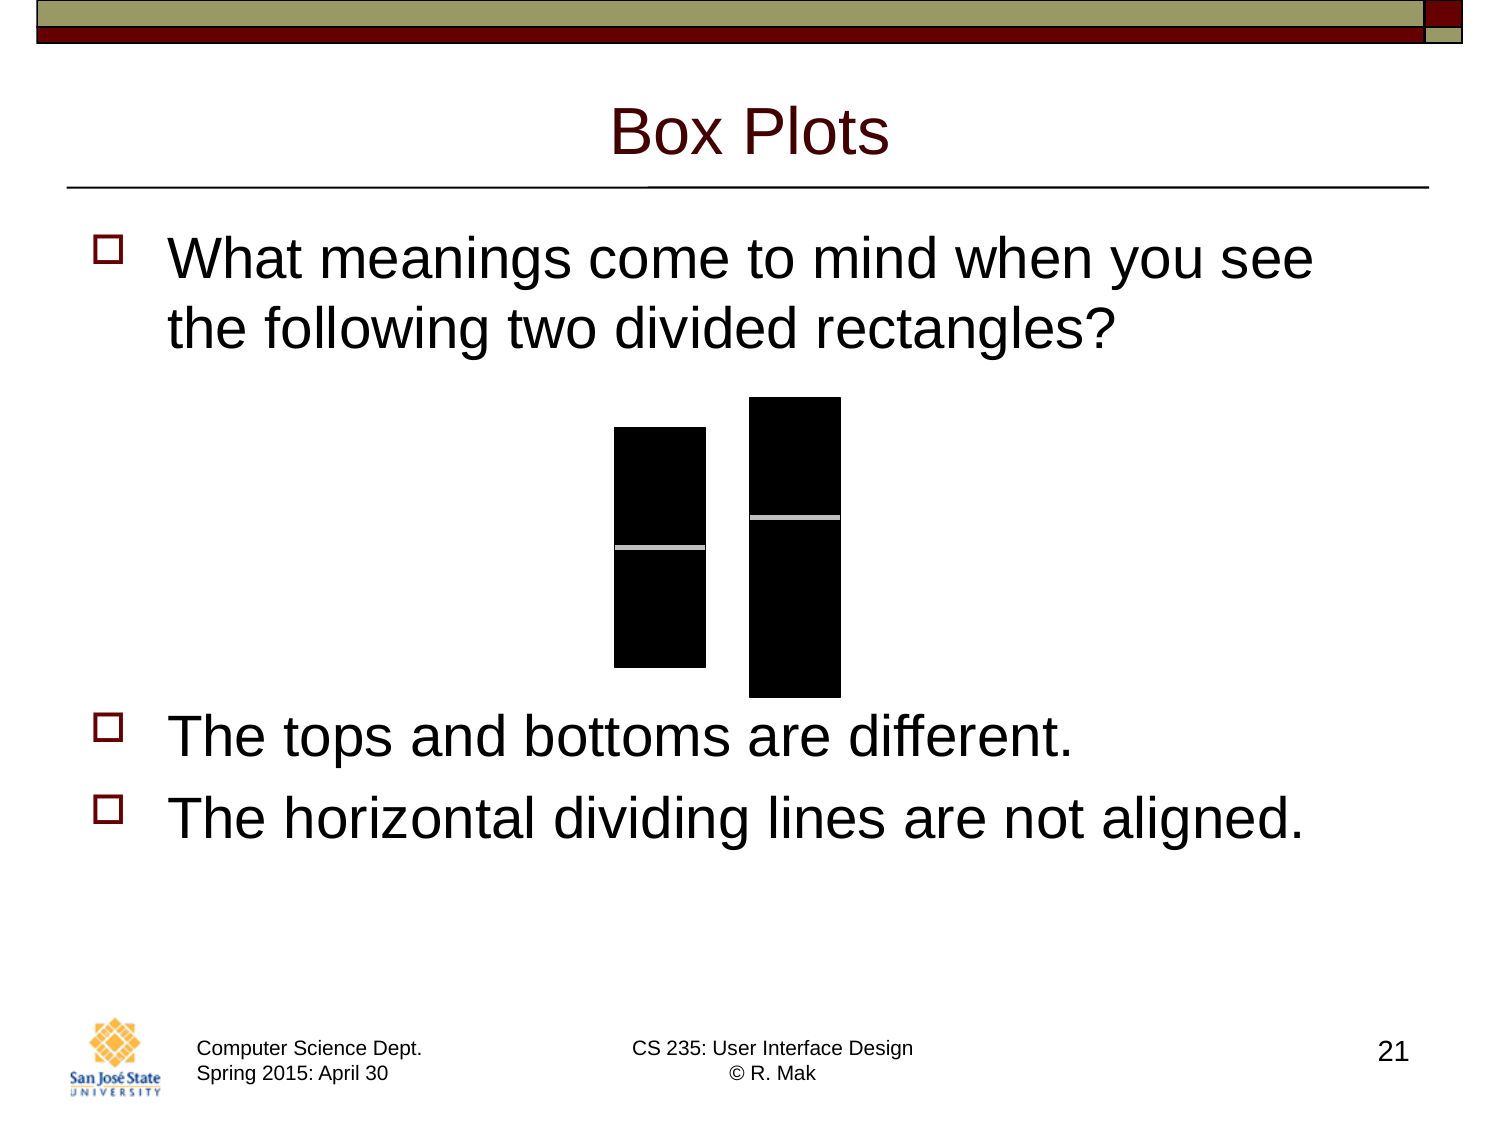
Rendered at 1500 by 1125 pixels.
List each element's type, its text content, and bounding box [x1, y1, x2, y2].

title Box Plots [75, 67, 1425, 175]
slide_number 21 [1112, 1025, 1425, 1100]
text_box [614, 397, 841, 698]
list What meanings come to mind when you see the following two divided rectangles? The tops and bottoms are different. The horizontal dividing lines are not aligned. [75, 212, 1425, 983]
picture [60, 1012, 166, 1112]
